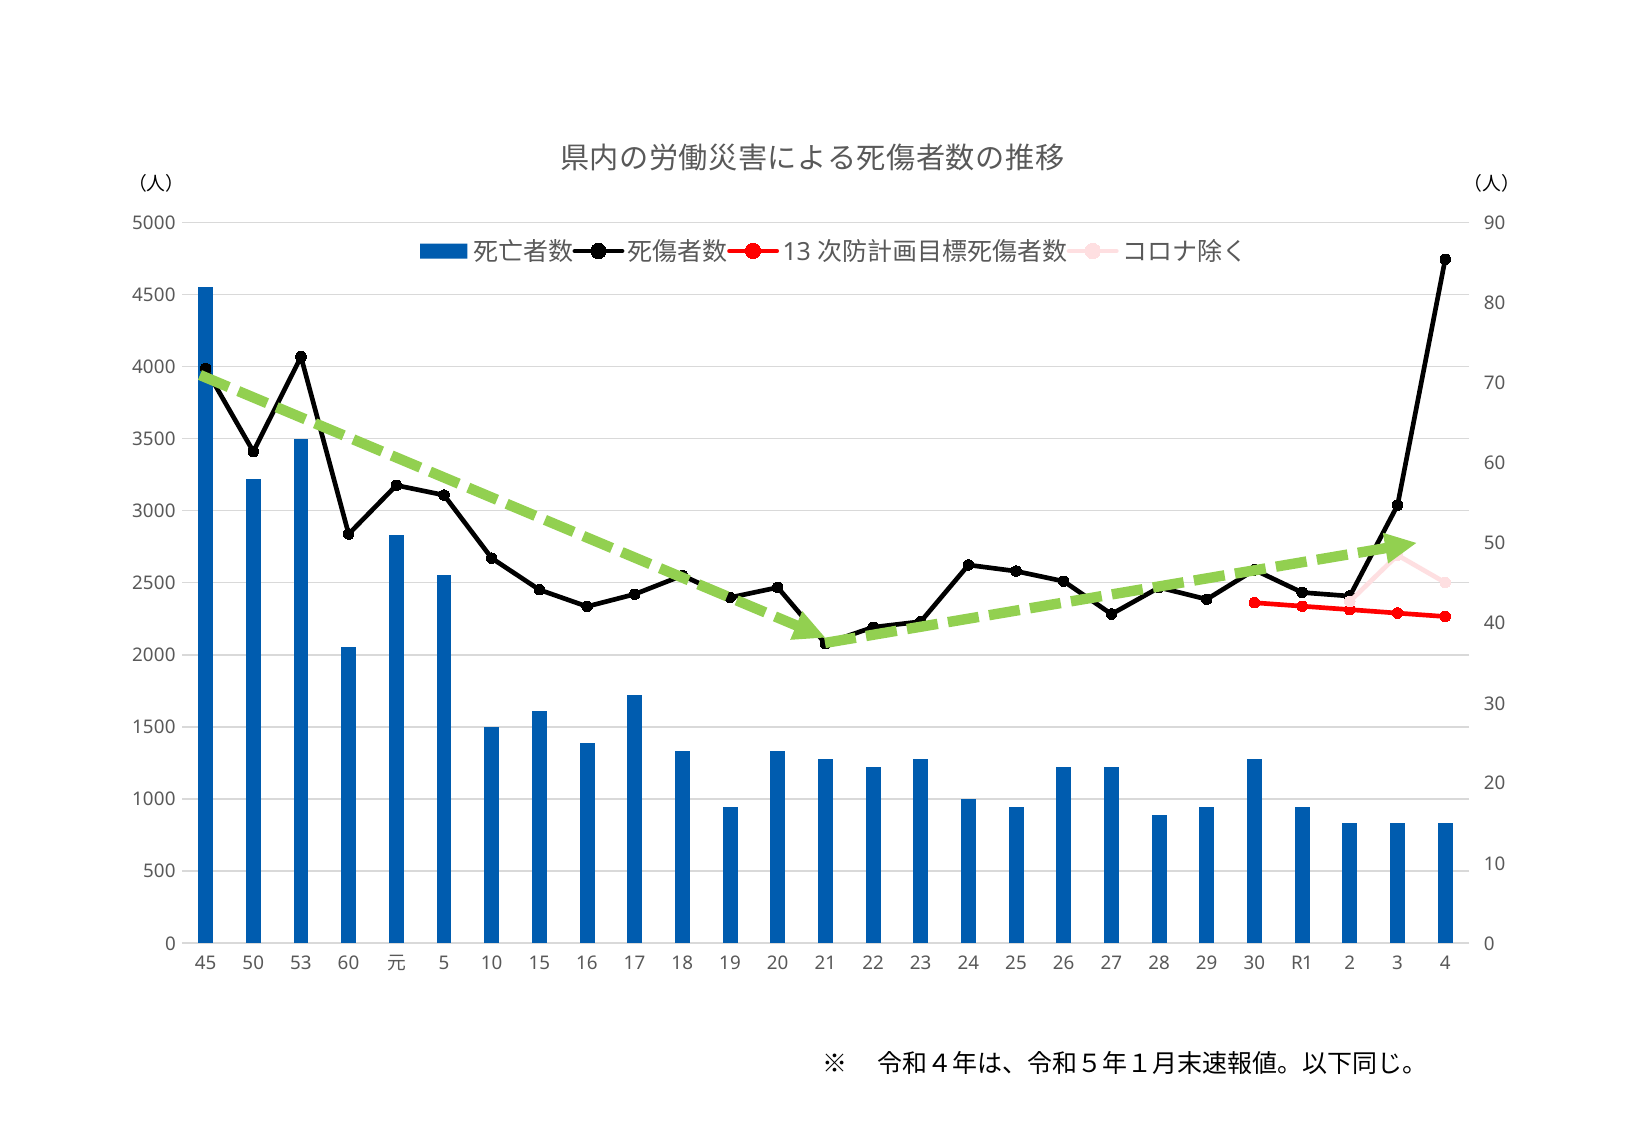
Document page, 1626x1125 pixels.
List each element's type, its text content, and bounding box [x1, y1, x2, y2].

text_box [199, 374, 825, 638]
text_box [824, 542, 1417, 643]
chart [87, 99, 1538, 1000]
text_box ※ 令和４年は、令和５年１月末速報値。以下同じ。 [774, 1024, 1476, 1101]
